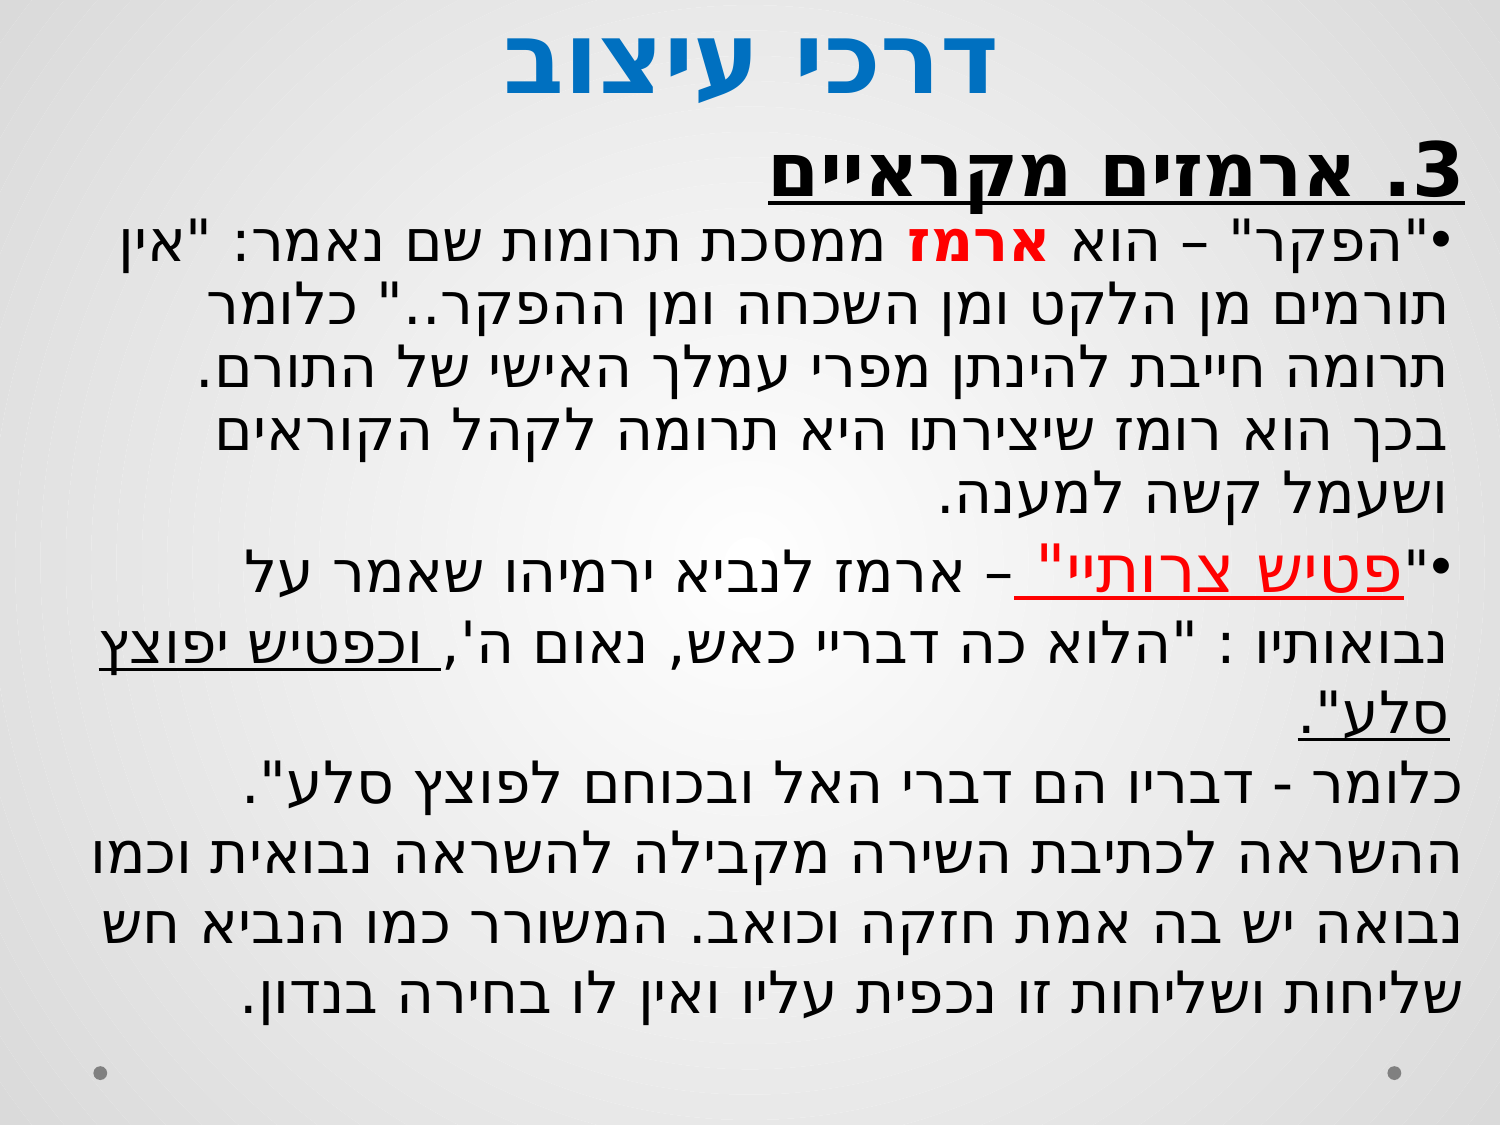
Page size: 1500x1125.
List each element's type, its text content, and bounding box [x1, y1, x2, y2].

text_box 3. ארמזים מקראיים "הפקר" – הוא ארמז ממסכת תרומות שם נאמר: "אין תורמים מן הלקט ומן השכחה ומן ההפקר.." כלומר תרומה חייבת להינתן מפרי עמלך האישי של התורם. בכך הוא רומז שיצירתו היא תרומה לקהל הקוראים ושעמל קשה למענה. "פטיש צרותיי" – ארמז לנביא ירמיהו שאמר על נבואותיו : "הלוא כה דבריי כאש, נאום ה', וכפטיש יפוצץ סלע". כלומר - דבריו הם דברי האל ובכוחם לפוצץ סלע". ההשראה לכתיבת השירה מקבילה להשראה נבואית וכמו נבואה יש בה אמת חזקה וכואב. המשורר כמו הנביא חש שליחות ושליחות זו נכפית עליו ואין לו בחירה בנדון. [20, 113, 1480, 1033]
title דרכי עיצוב [76, 19, 1427, 113]
